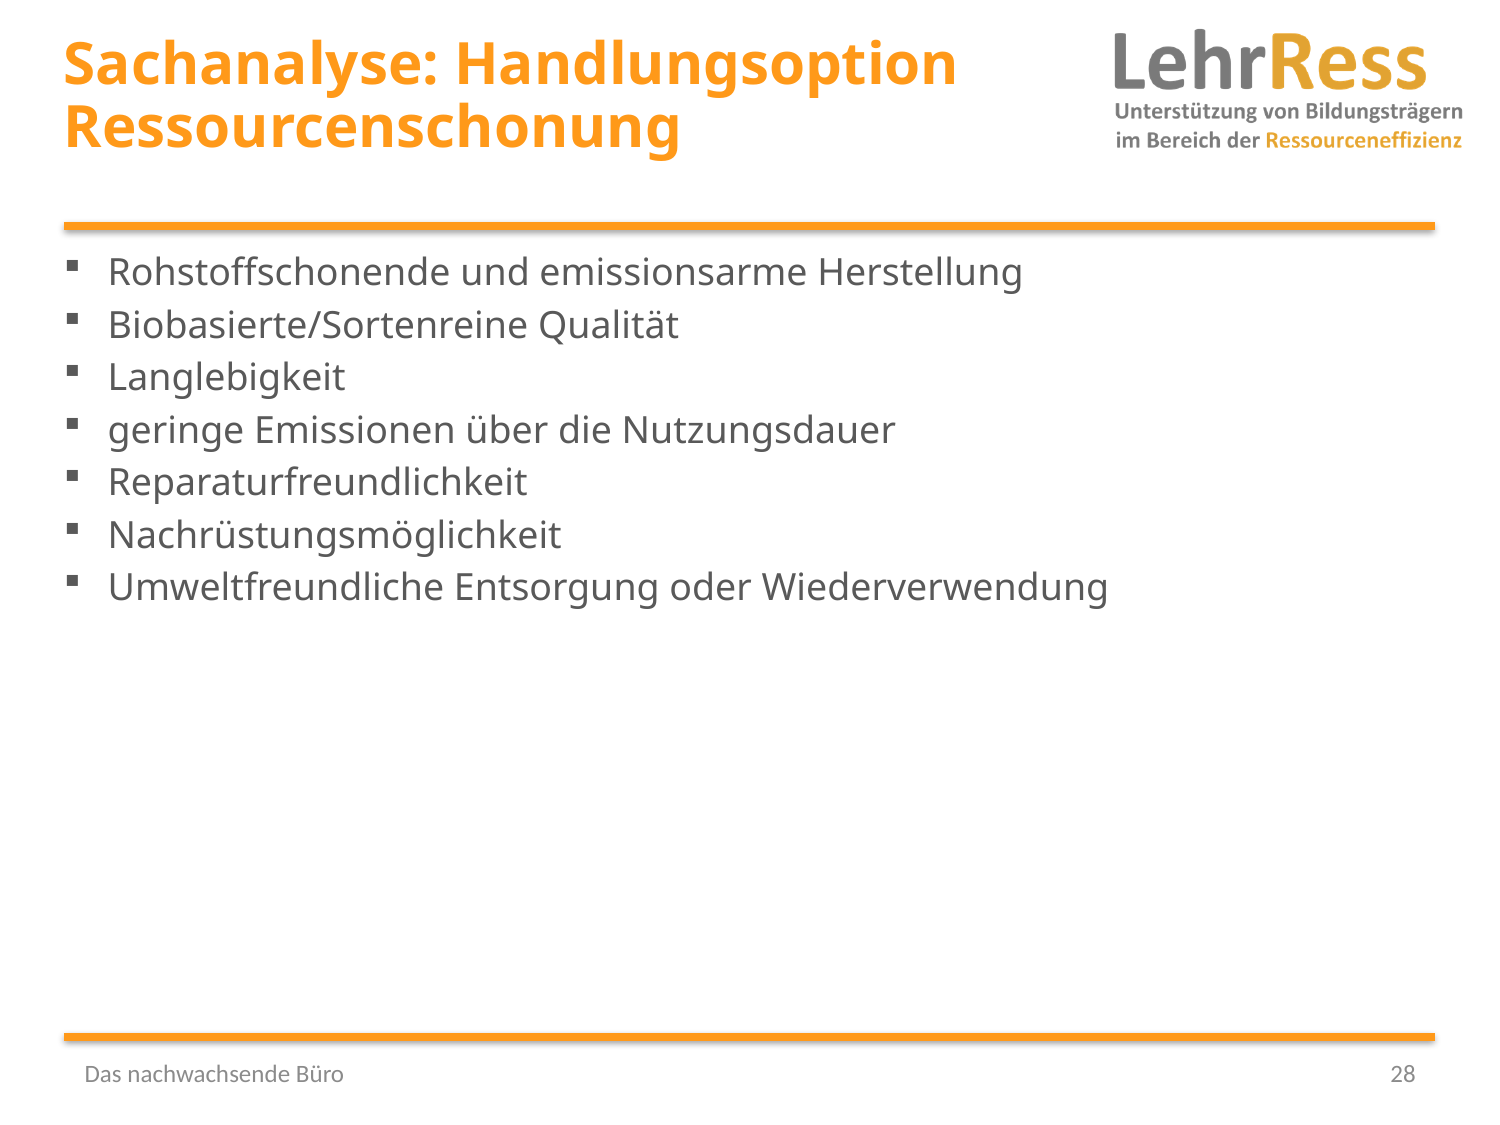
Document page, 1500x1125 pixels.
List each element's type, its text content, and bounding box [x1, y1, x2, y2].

footer Das nachwachsende Büro [69, 1042, 576, 1103]
title Sachanalyse: Handlungsoption Ressourcenschonung [64, 33, 1104, 209]
picture [1095, 19, 1483, 156]
slide_number 28 [1338, 1042, 1431, 1103]
list Rohstoffschonende und emissionsarme Herstellung Biobasierte/Sortenreine Qualität Langlebigkeit geringe Emissionen über die Nutzungsdauer Reparaturfreundlichkeit Nachrüstungsmöglichkeit Umweltfreundliche Entsorgung oder Wiederverwendung [64, 248, 1435, 1016]
